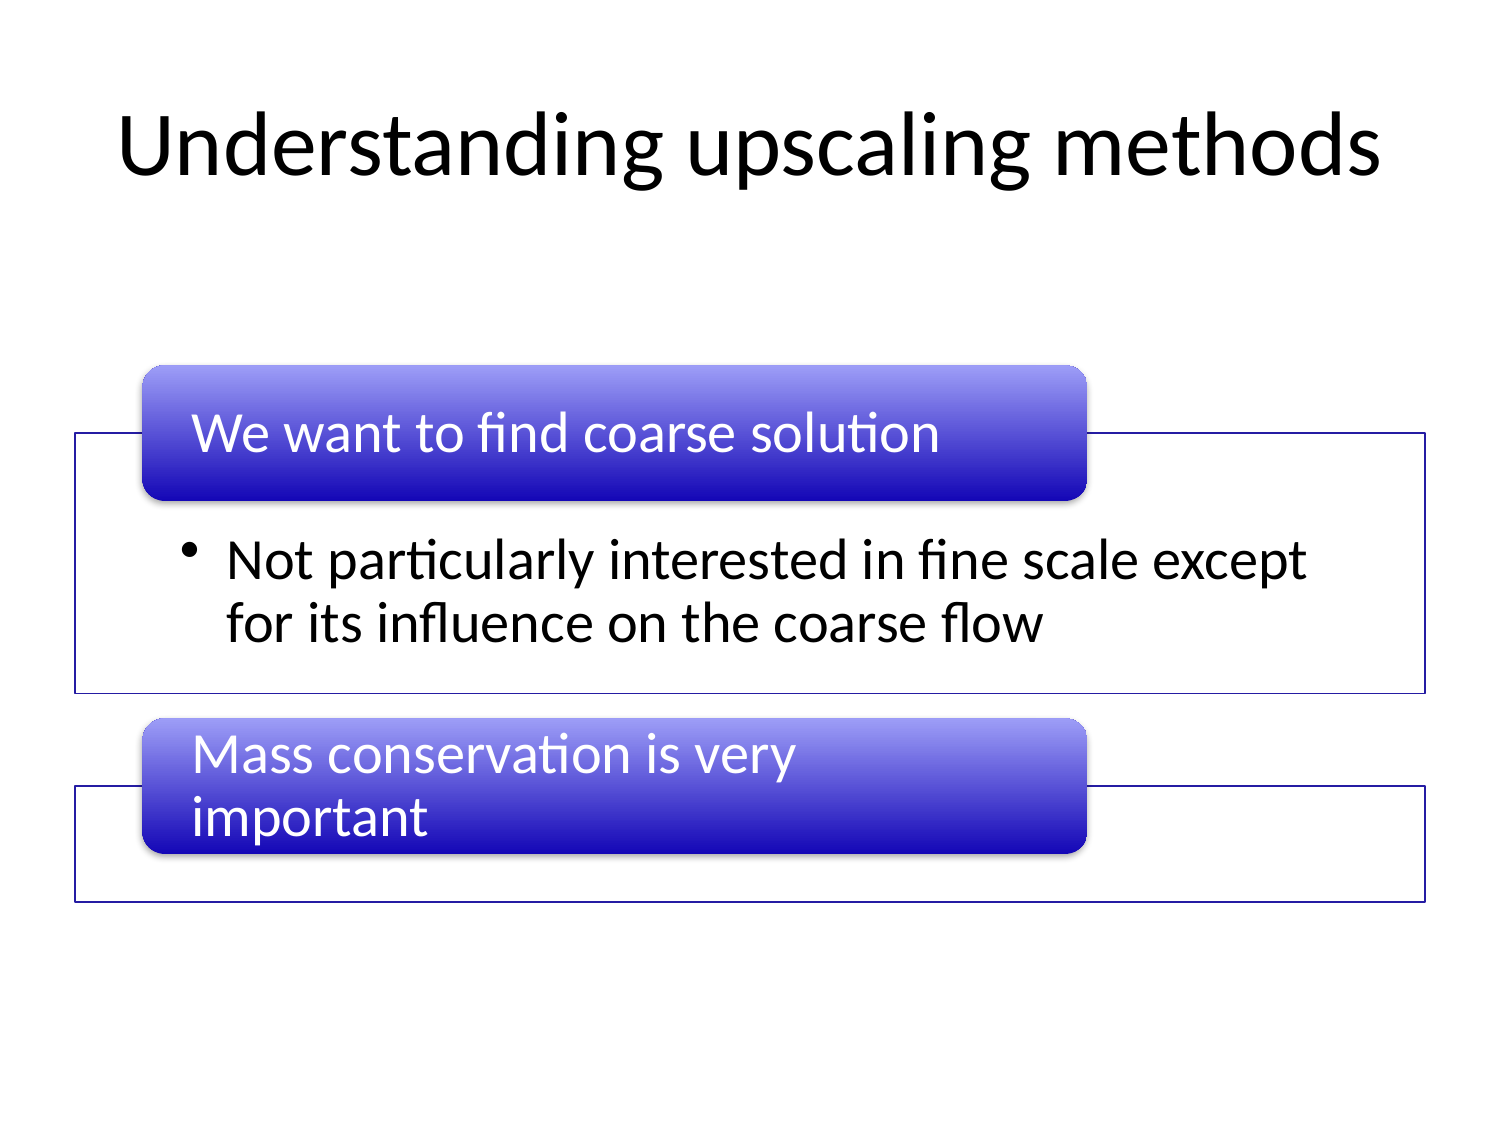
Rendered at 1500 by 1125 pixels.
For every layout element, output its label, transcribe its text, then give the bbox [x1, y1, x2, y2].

title Understanding upscaling methods [75, 45, 1425, 233]
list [74, 262, 1426, 1006]
